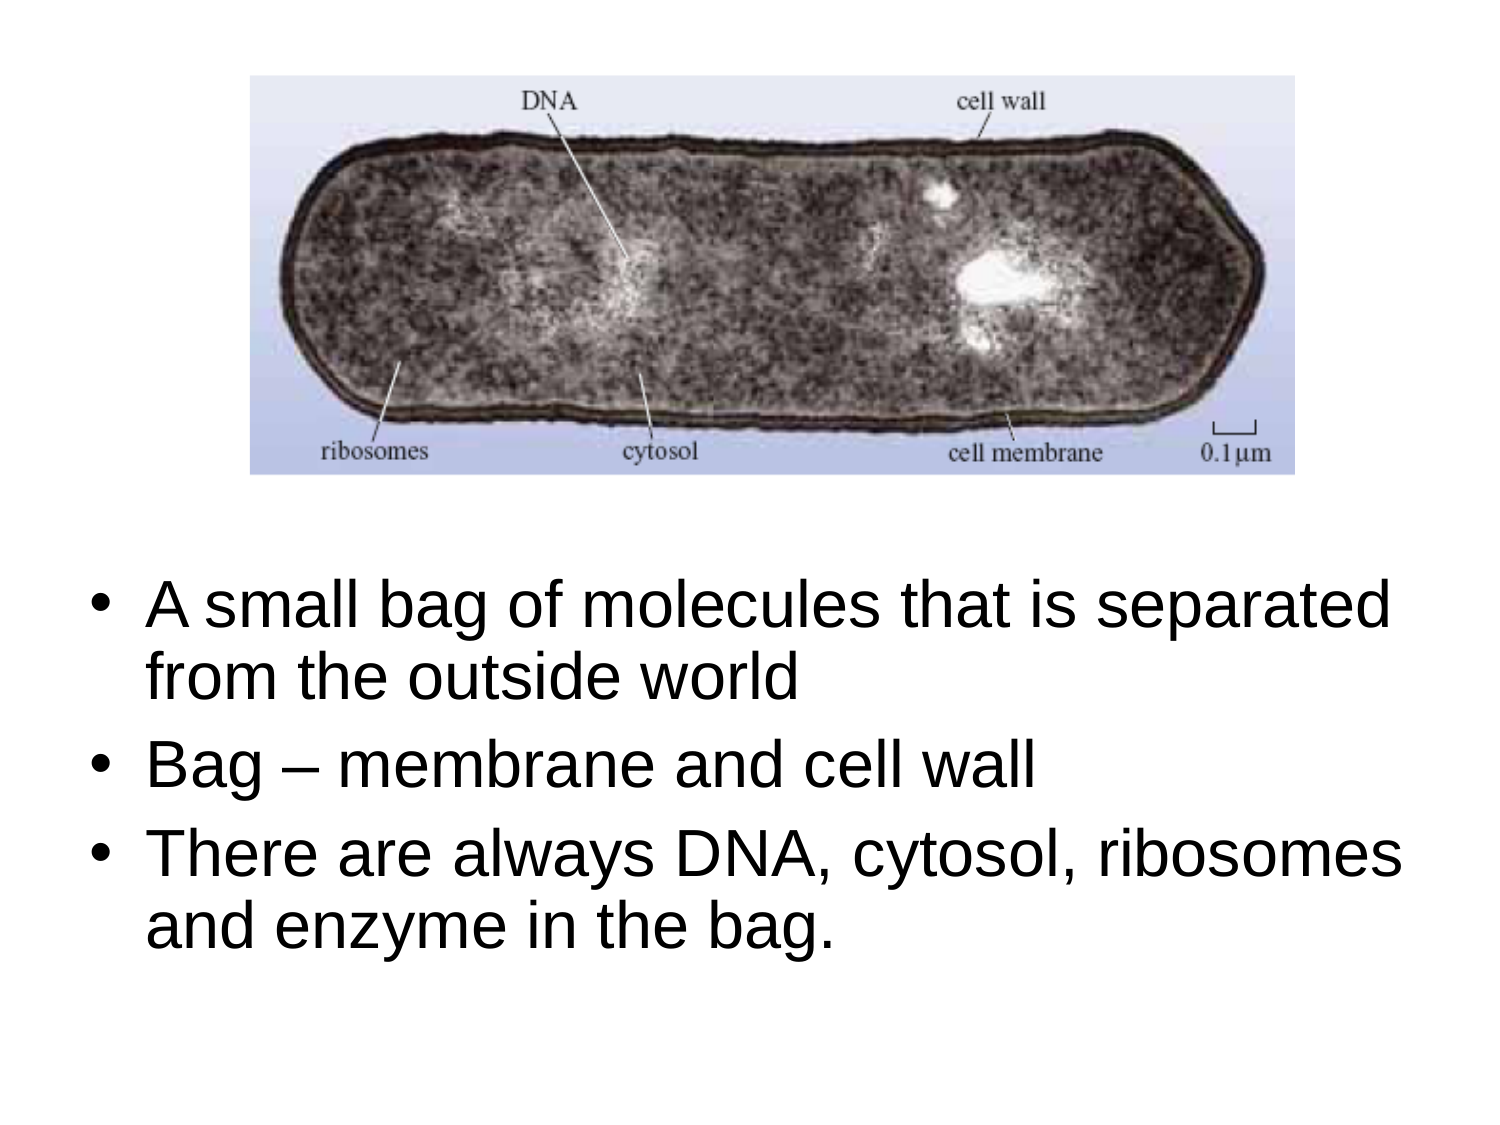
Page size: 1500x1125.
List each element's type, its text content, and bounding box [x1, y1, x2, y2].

picture [249, 74, 1296, 478]
text_box A small bag of molecules that is separated from the outside world Bag – membrane and cell wall There are always DNA, cytosol, ribosomes and enzyme in the bag. [74, 562, 1425, 1005]
